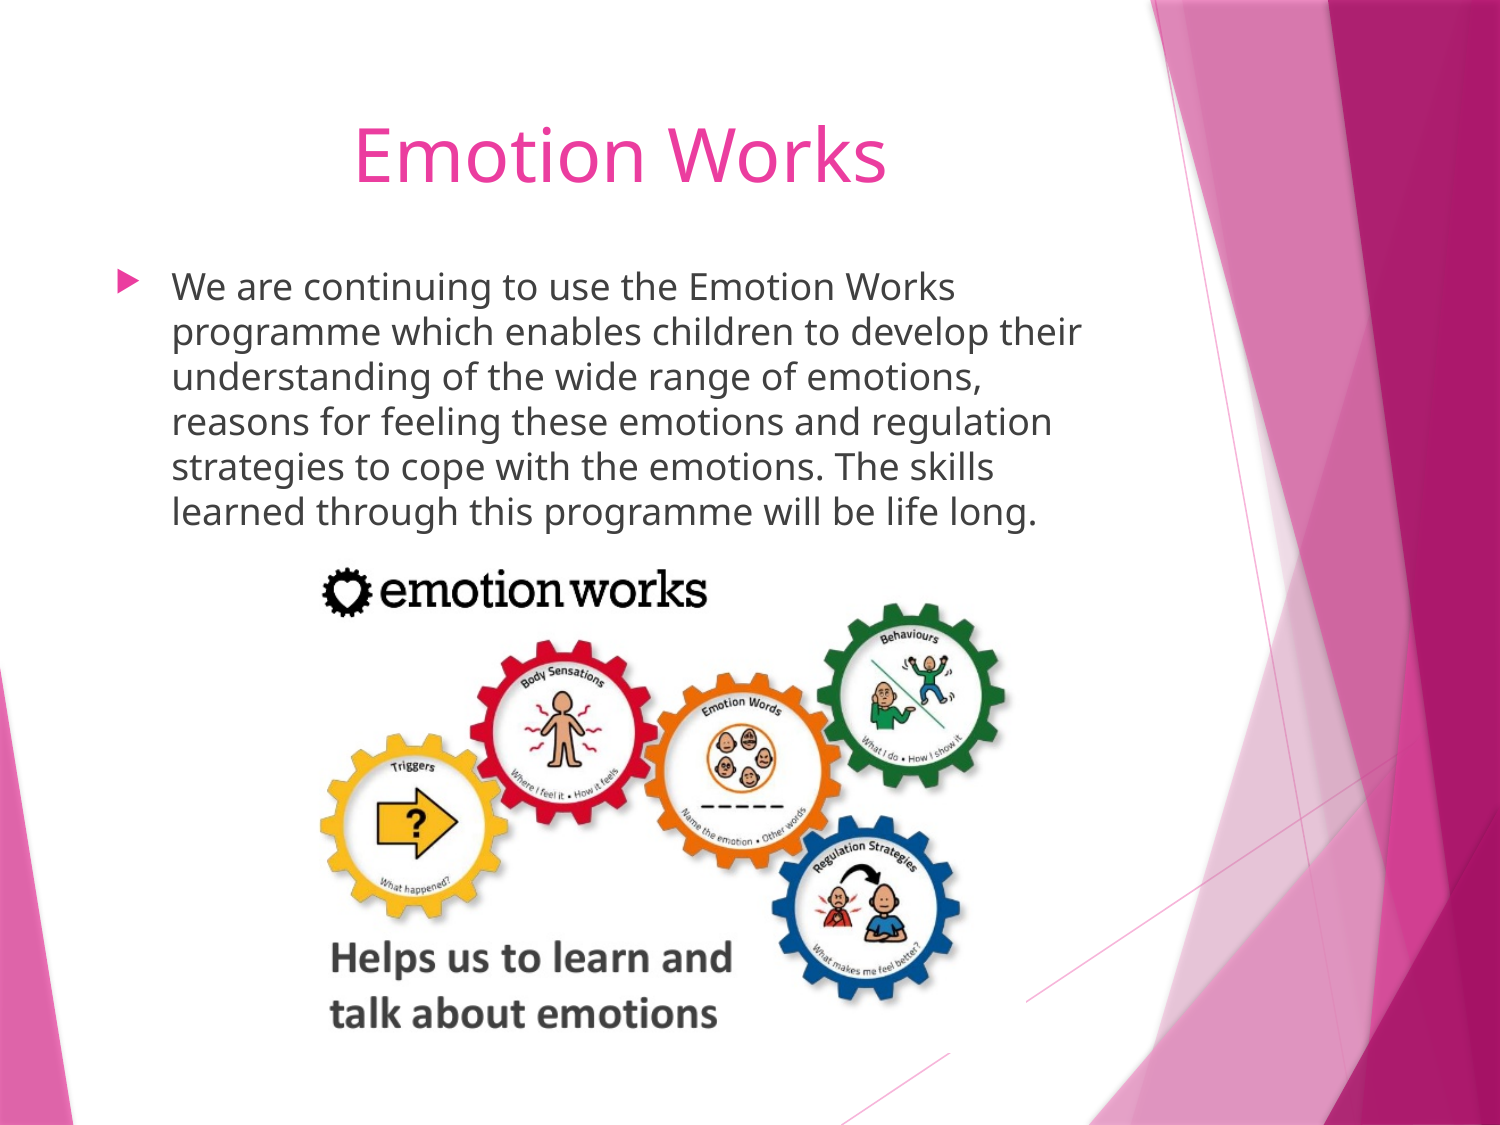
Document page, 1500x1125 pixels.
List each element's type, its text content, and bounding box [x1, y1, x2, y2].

picture [300, 550, 1026, 1053]
list We are continuing to use the Emotion Works programme which enables children to develop their understanding of the wide range of emotions, reasons for feeling these emotions and regulation strategies to cope with the emotions. The skills learned through this programme will be life long. [99, 255, 1142, 991]
title Emotion Works [99, 99, 1142, 255]
